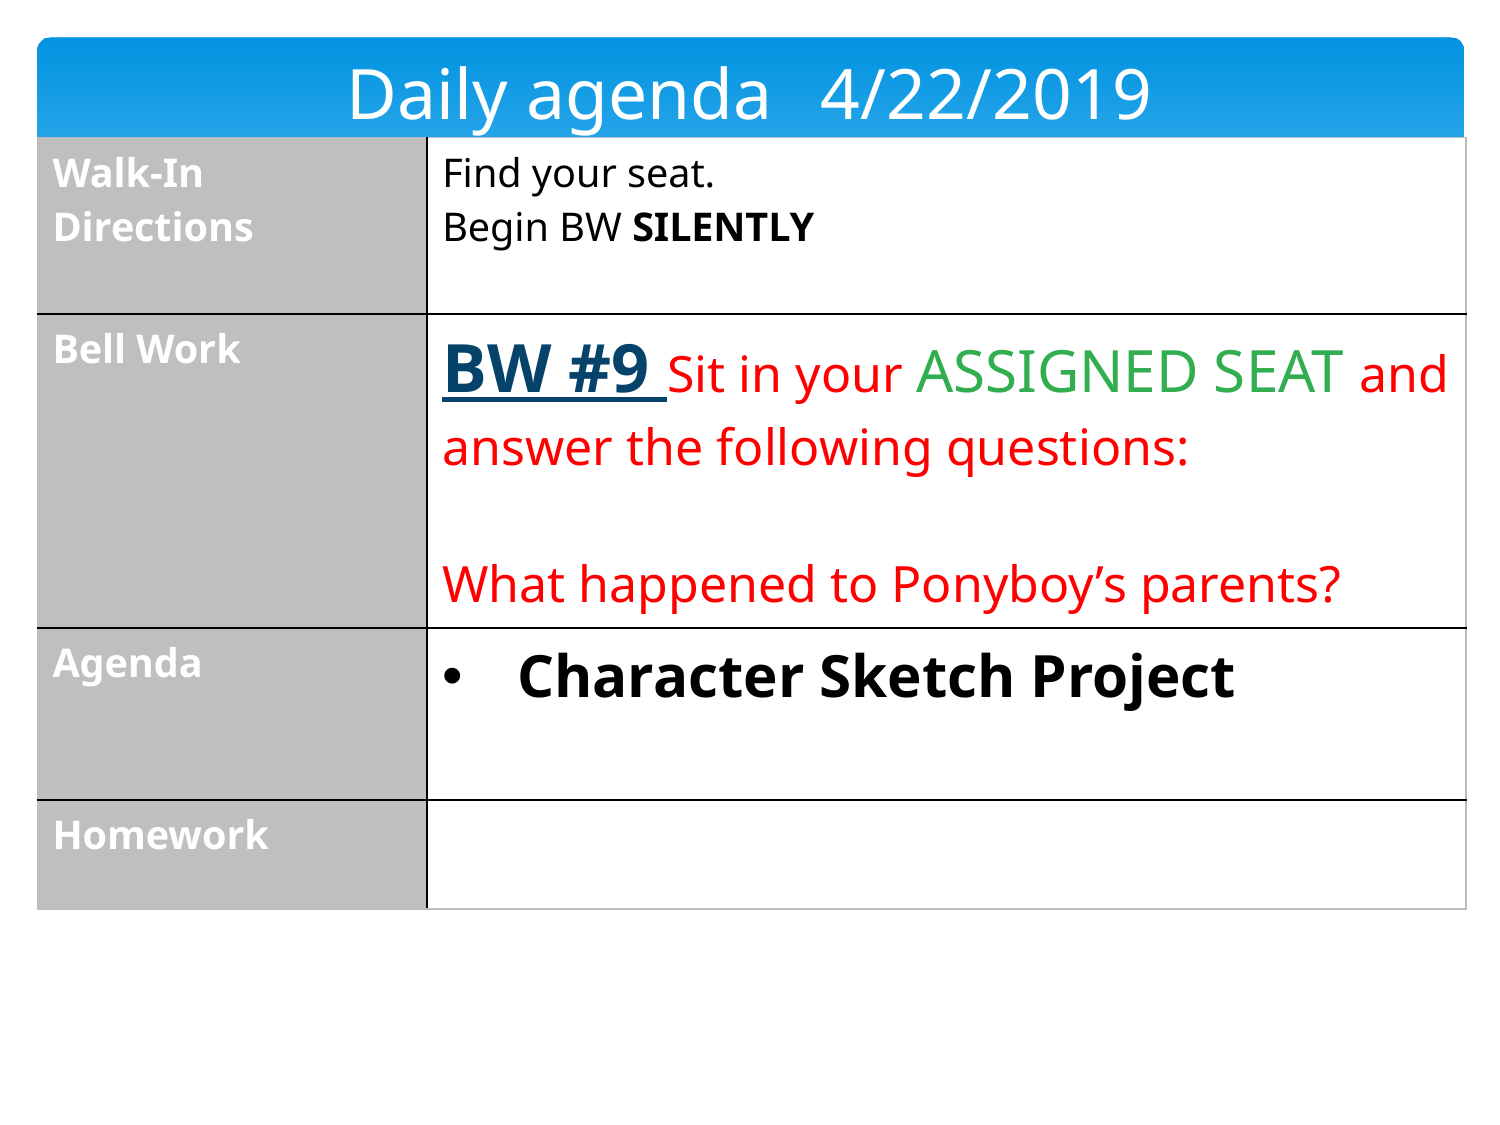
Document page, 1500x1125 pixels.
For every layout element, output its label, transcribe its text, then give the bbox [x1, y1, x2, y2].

table_header Find your seat. Begin BW SILENTLY [428, 138, 1465, 313]
table_cell [428, 801, 1465, 908]
table_cell Homework [38, 801, 426, 908]
table_cell Agenda [38, 629, 426, 799]
table_header Walk-In Directions [38, 138, 426, 313]
table_cell Bell Work [38, 315, 426, 627]
table_cell BW #9 Sit in your ASSIGNED SEAT and answer the following questions: What happened to Ponyboy’s parents? [428, 315, 1465, 627]
table_cell Character Sketch Project [428, 629, 1465, 799]
text_box Daily agenda 4/22/2019 [74, 37, 1425, 243]
